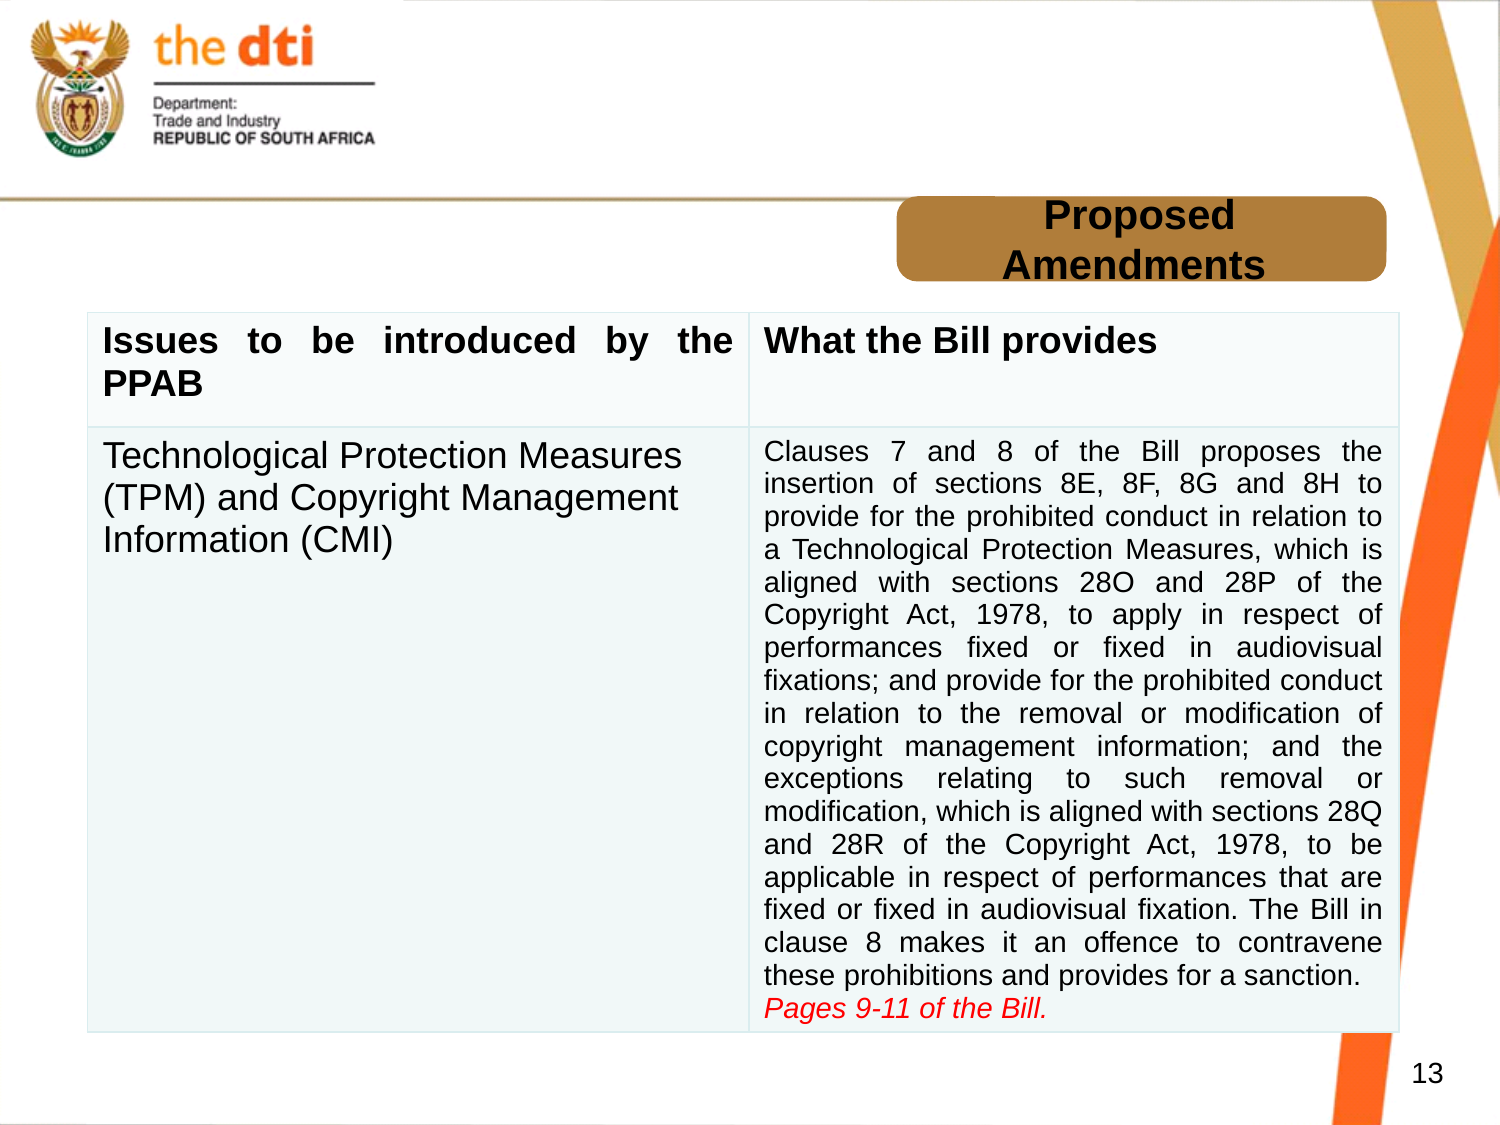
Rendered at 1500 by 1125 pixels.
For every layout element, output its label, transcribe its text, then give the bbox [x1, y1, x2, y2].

table_header Issues to be introduced by the PPAB [88, 313, 748, 426]
table_header What the Bill provides [750, 313, 1398, 426]
table_cell Clauses 7 and 8 of the Bill proposes the insertion of sections 8E, 8F, 8G and 8H to provide for the prohibited conduct in relation to a Technological Protection Measures, which is aligned with sections 28O and 28P of the Copyright Act, 1978, to apply in respect of performances fixed or fixed in audiovisual fixations; and provide for the prohibited conduct in relation to the removal or modification of copyright management information; and the exceptions relating to such removal or modification, which is aligned with sections 28Q and 28R of the Copyright Act, 1978, to be applicable in respect of performances that are fixed or fixed in audiovisual fixation. The Bill in clause 8 makes it an offence to contravene these prohibitions and provides for a sanction. Pages 9-11 of the Bill. [750, 428, 1398, 1031]
title Proposed Amendments [891, 196, 1388, 279]
table_cell Technological Protection Measures (TPM) and Copyright Management Information (CMI) [88, 428, 748, 1031]
slide_number 13 [1108, 1046, 1459, 1103]
picture [0, 0, 1500, 1125]
